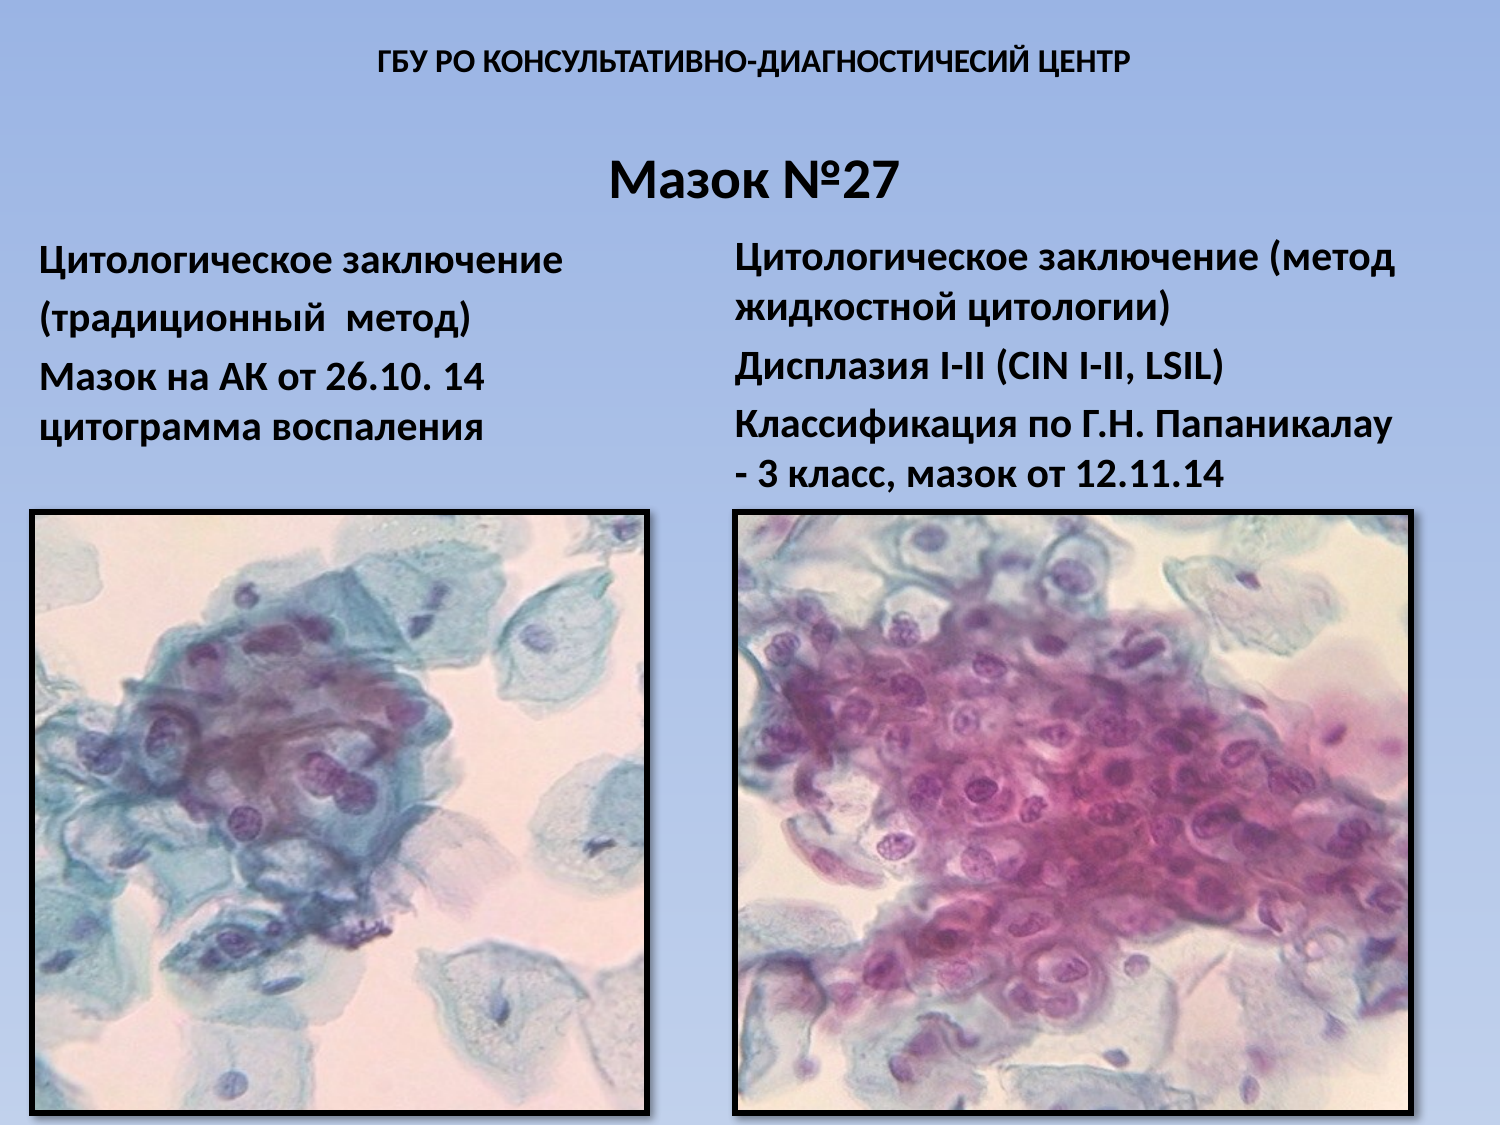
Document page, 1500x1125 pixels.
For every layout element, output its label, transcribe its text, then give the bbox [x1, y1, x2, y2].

title ГБУ РО КОНСУЛЬТАТИВНО-ДИАГНОСТИЧЕСИЙ ЦЕНТР Мазок №27 [79, 30, 1430, 219]
list Цитологическое заключение (метод жидкостной цитологии) Дисплазия I-II (CIN I-II, LSIL) Классификация по Г.Н. Папаникалау - 3 класс, мазок от 12.11.14 [719, 204, 1412, 504]
picture [737, 514, 1409, 1111]
picture [35, 514, 644, 1111]
list Цитологическое заключение (традиционный метод) Мазок на АК от 26.10. 14 цитограмма воспаления [24, 172, 687, 457]
